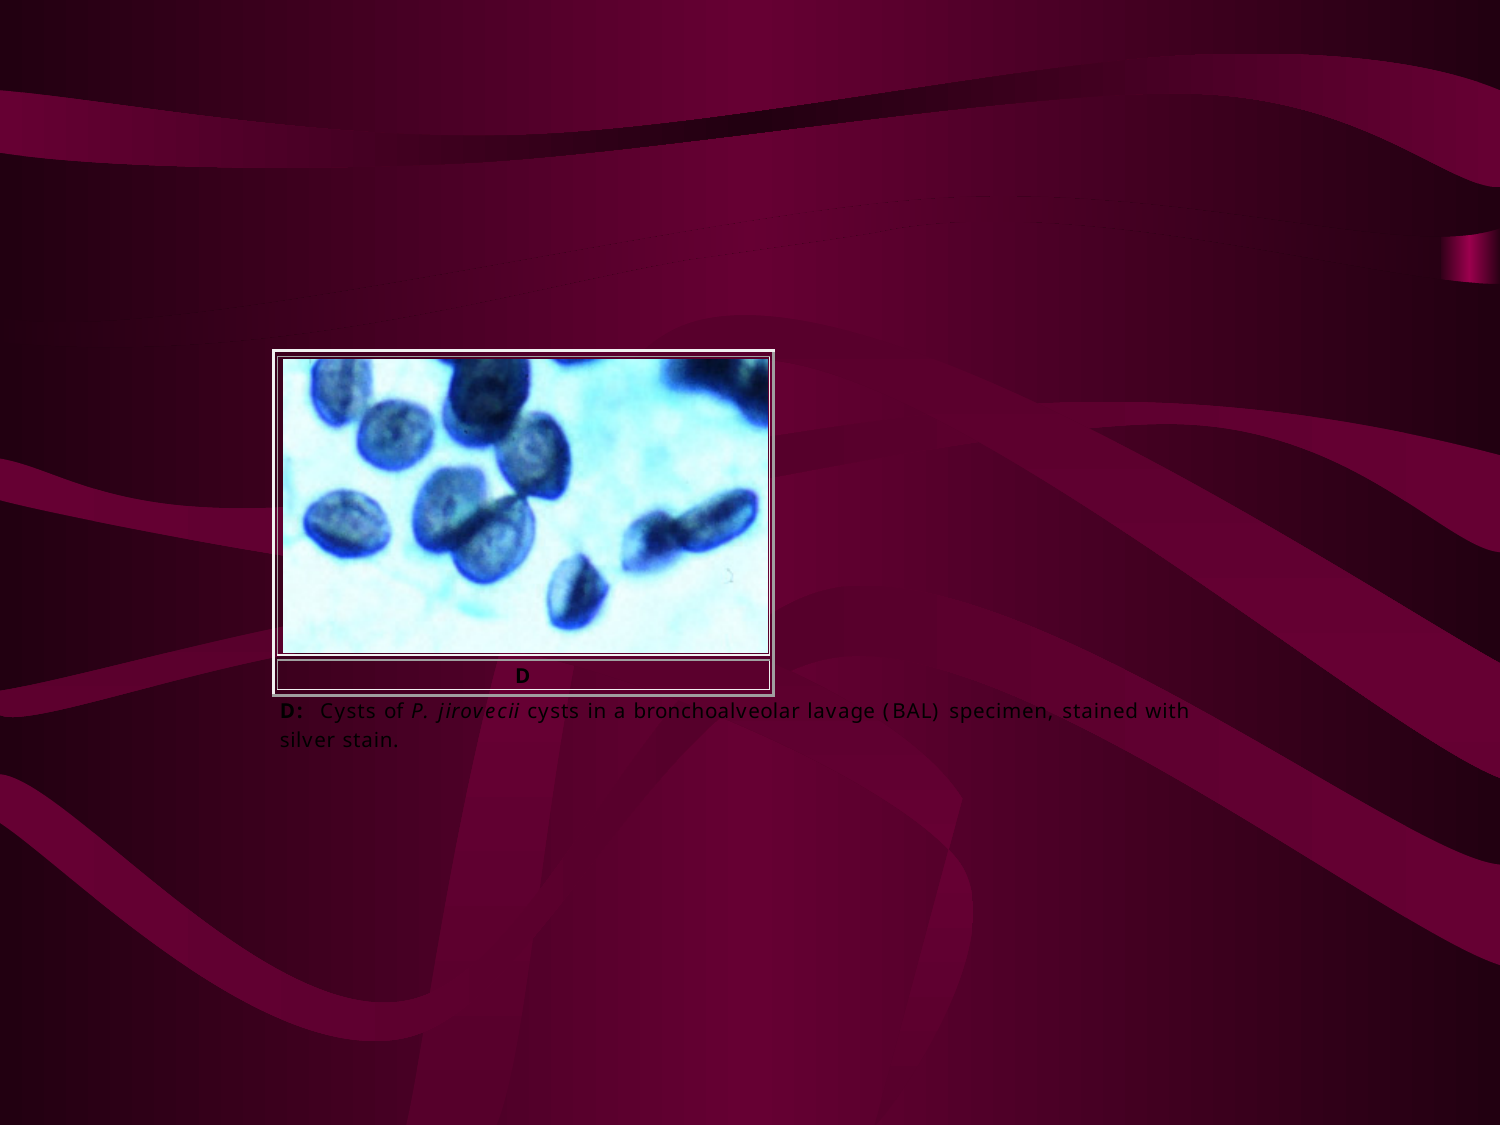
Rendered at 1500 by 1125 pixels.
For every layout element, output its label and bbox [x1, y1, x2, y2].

picture [271, 349, 1228, 777]
